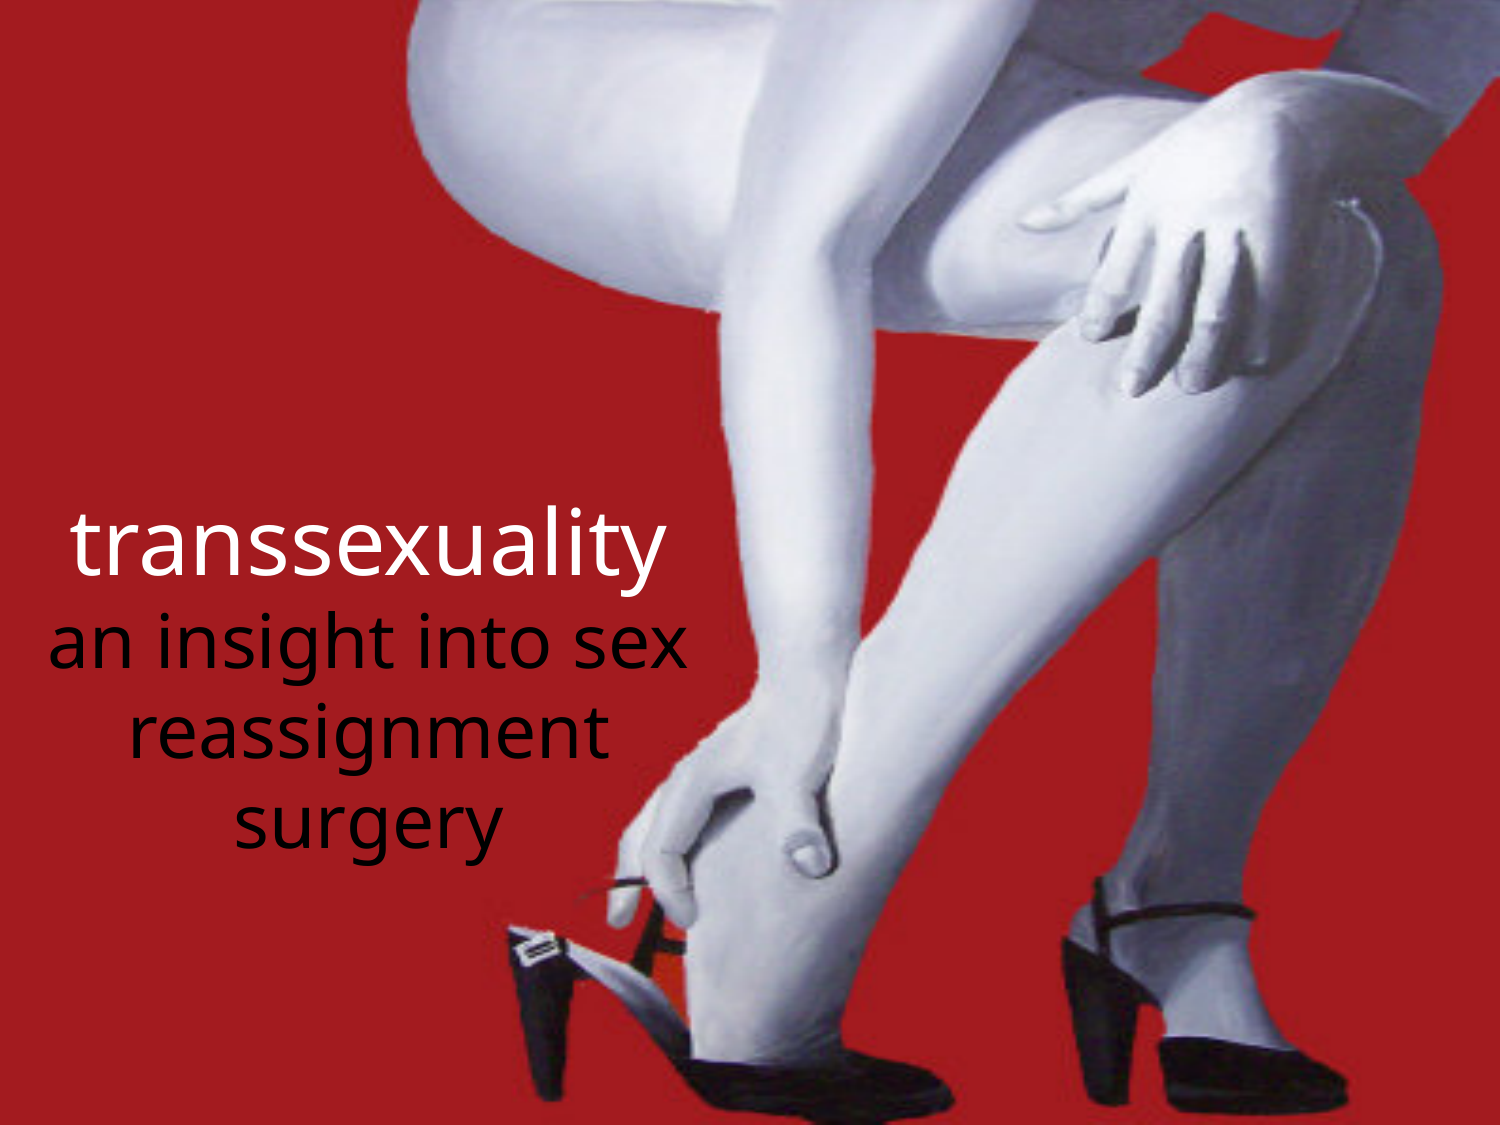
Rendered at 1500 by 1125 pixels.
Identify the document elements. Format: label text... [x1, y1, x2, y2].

picture [0, 0, 1500, 1125]
title transsexuality an insight into sex reassignment surgery [0, 324, 738, 913]
